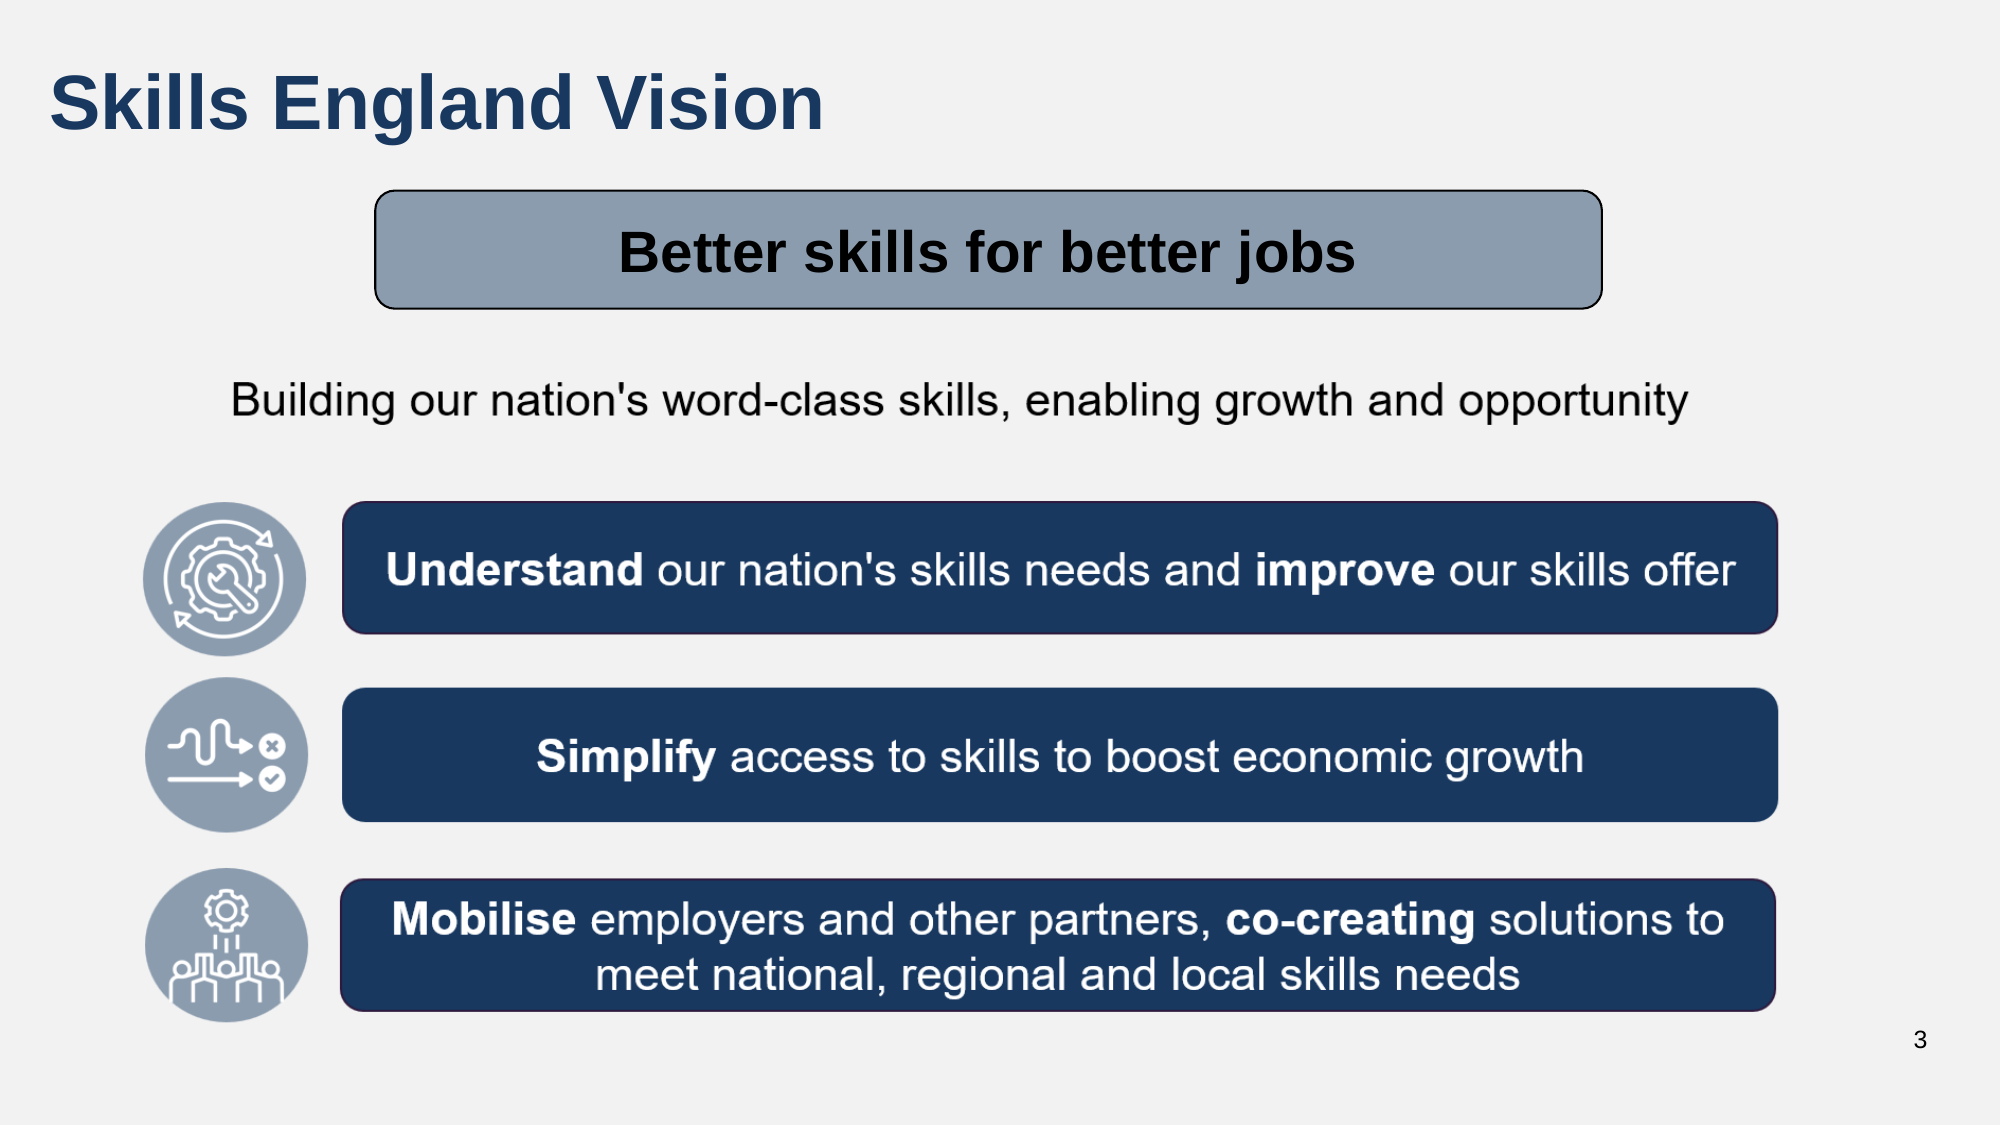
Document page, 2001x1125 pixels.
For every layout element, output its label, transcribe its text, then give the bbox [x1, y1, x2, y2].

slide_number 3 [1868, 1024, 1928, 1054]
text_box Better skills for better jobs [374, 189, 1603, 310]
title Skills England Vision [49, 27, 1928, 146]
picture [90, 329, 1810, 1039]
